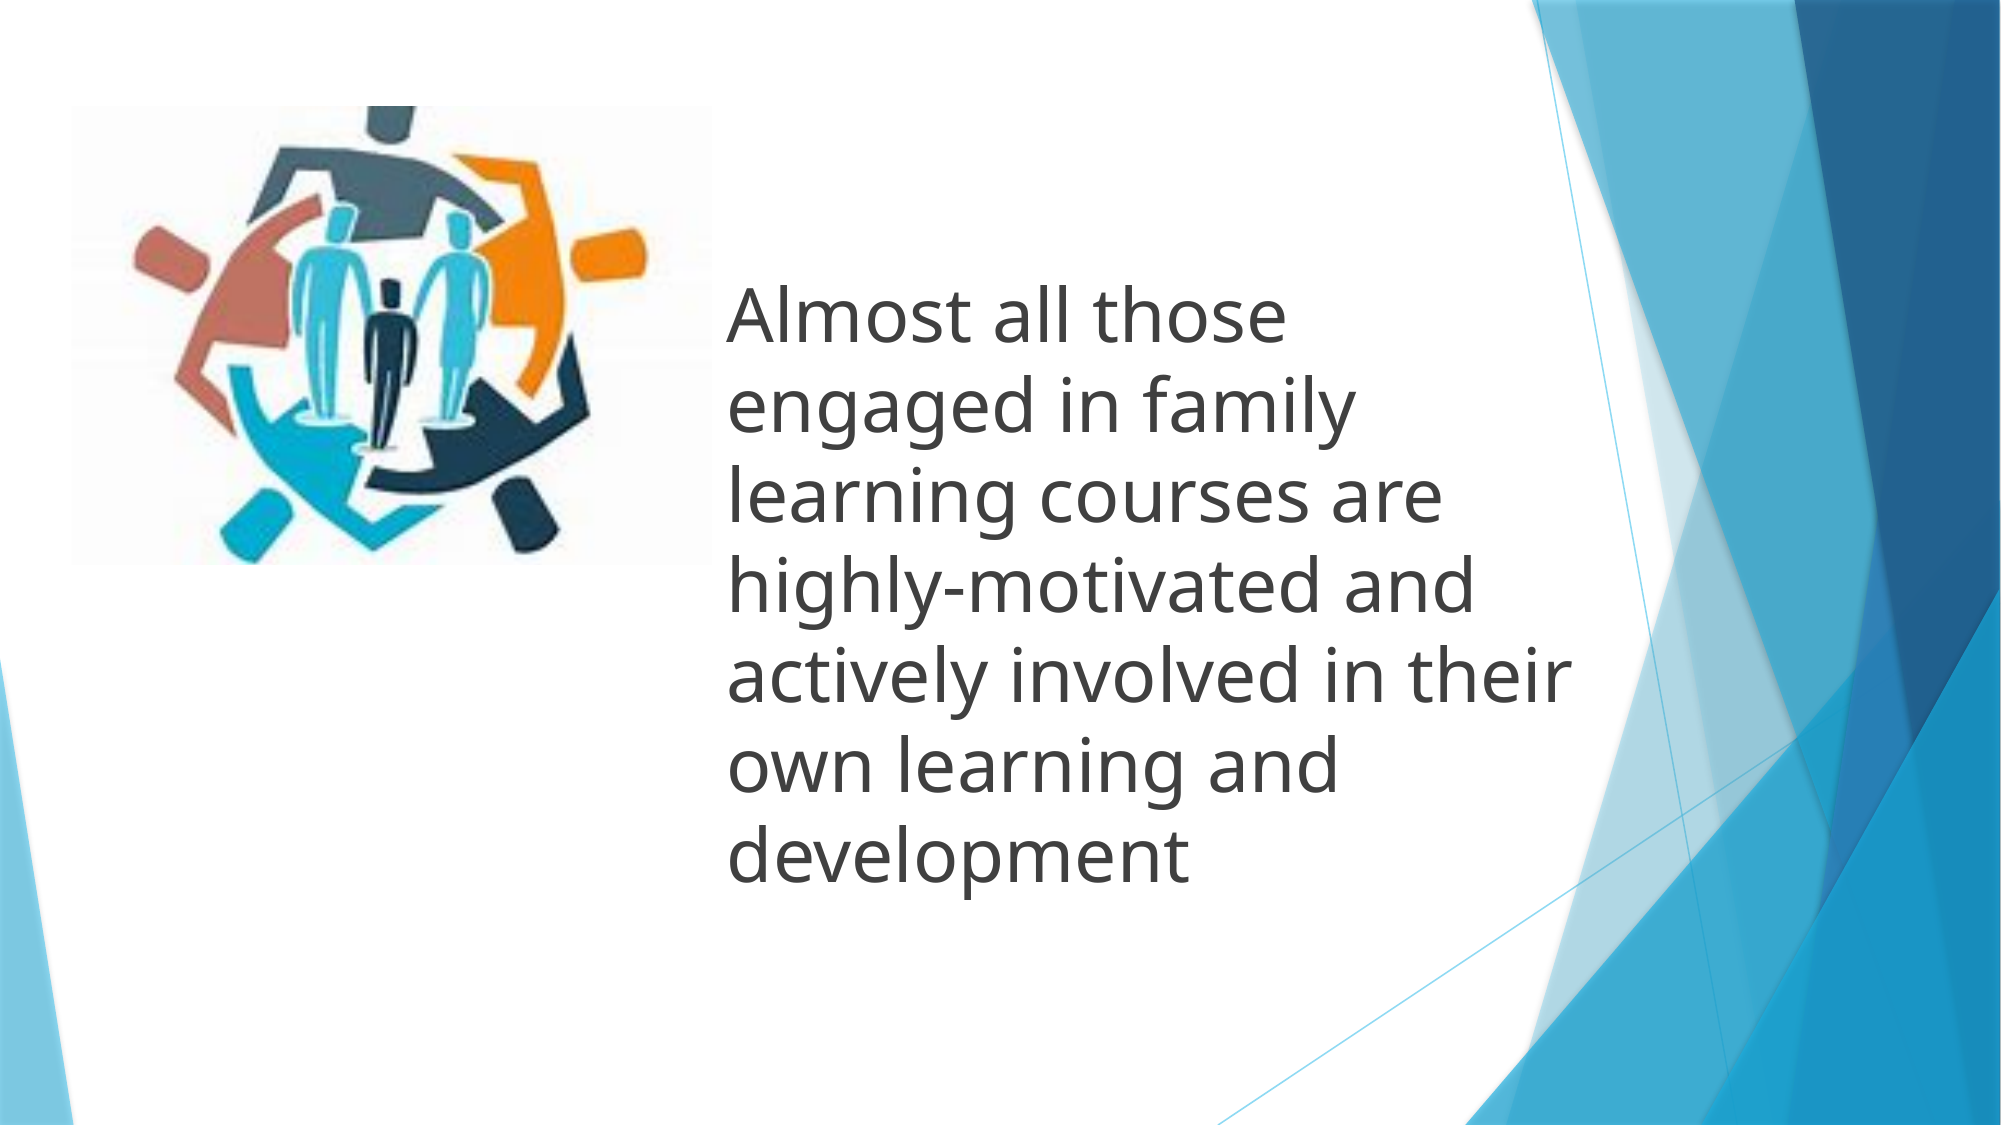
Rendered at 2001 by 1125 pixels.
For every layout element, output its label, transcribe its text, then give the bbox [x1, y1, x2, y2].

list Almost all those engaged in family learning courses are highly-motivated and actively involved in their own learning and development [711, 260, 1623, 663]
picture [71, 105, 713, 566]
